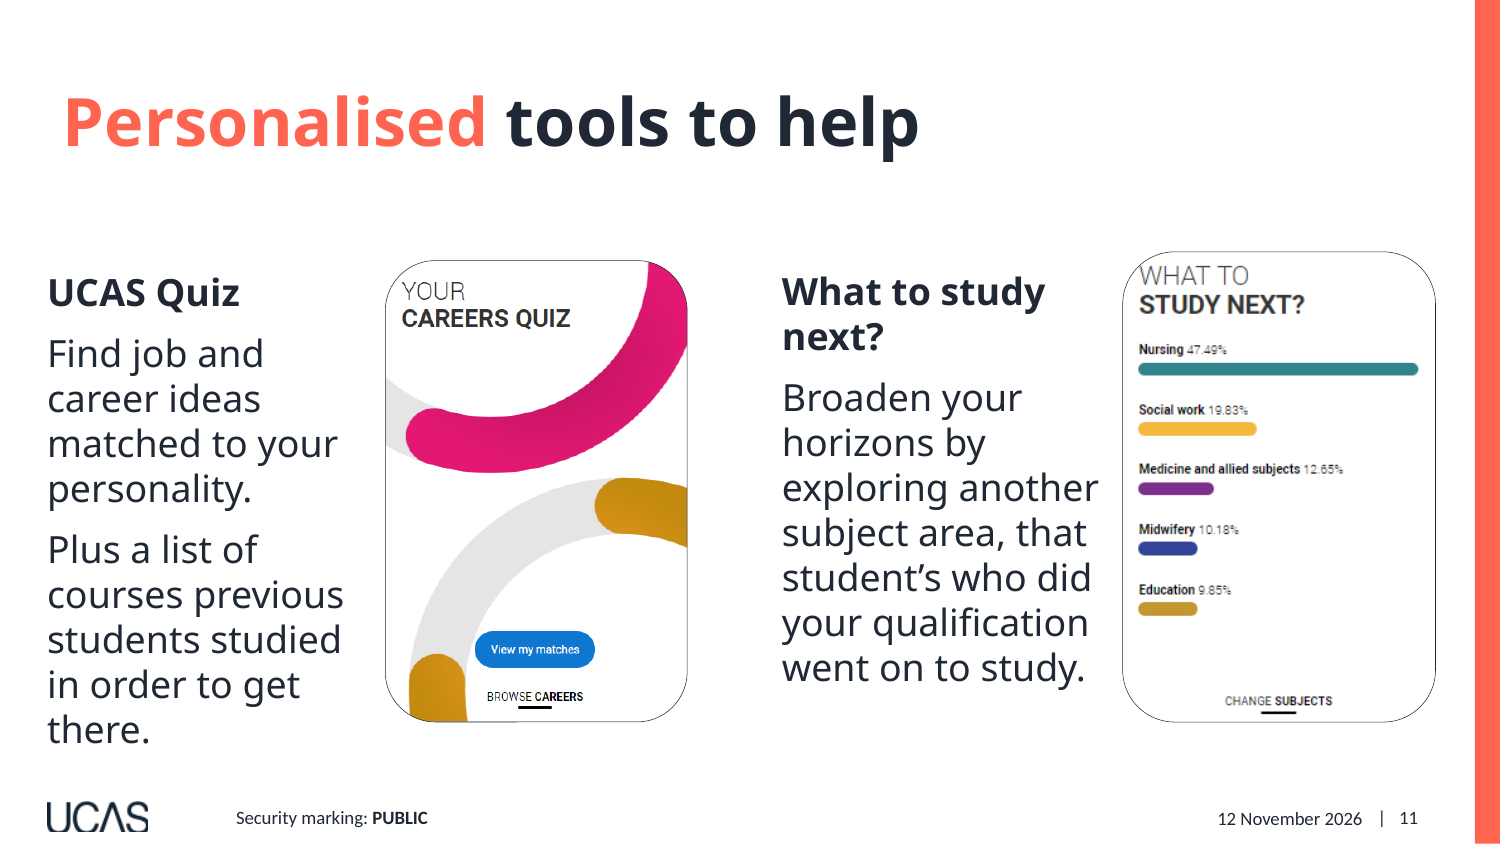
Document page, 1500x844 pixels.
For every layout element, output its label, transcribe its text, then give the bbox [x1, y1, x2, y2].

picture [1122, 251, 1436, 723]
picture [385, 260, 688, 722]
text_box What to study next? Broaden your horizons by exploring another subject area, that student’s who did your qualification went on to study. [781, 268, 1101, 750]
text_box UCAS Quiz Find job and career ideas matched to your personality. Plus a list of courses previous students studied in order to get there. [47, 269, 366, 844]
title Personalised tools to help [63, 0, 1312, 161]
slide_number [978, 798, 1363, 837]
slide_number | 11 [1362, 798, 1453, 836]
footer Security marking: PUBLIC [366, 798, 957, 836]
text_box [474, 85, 1408, 561]
